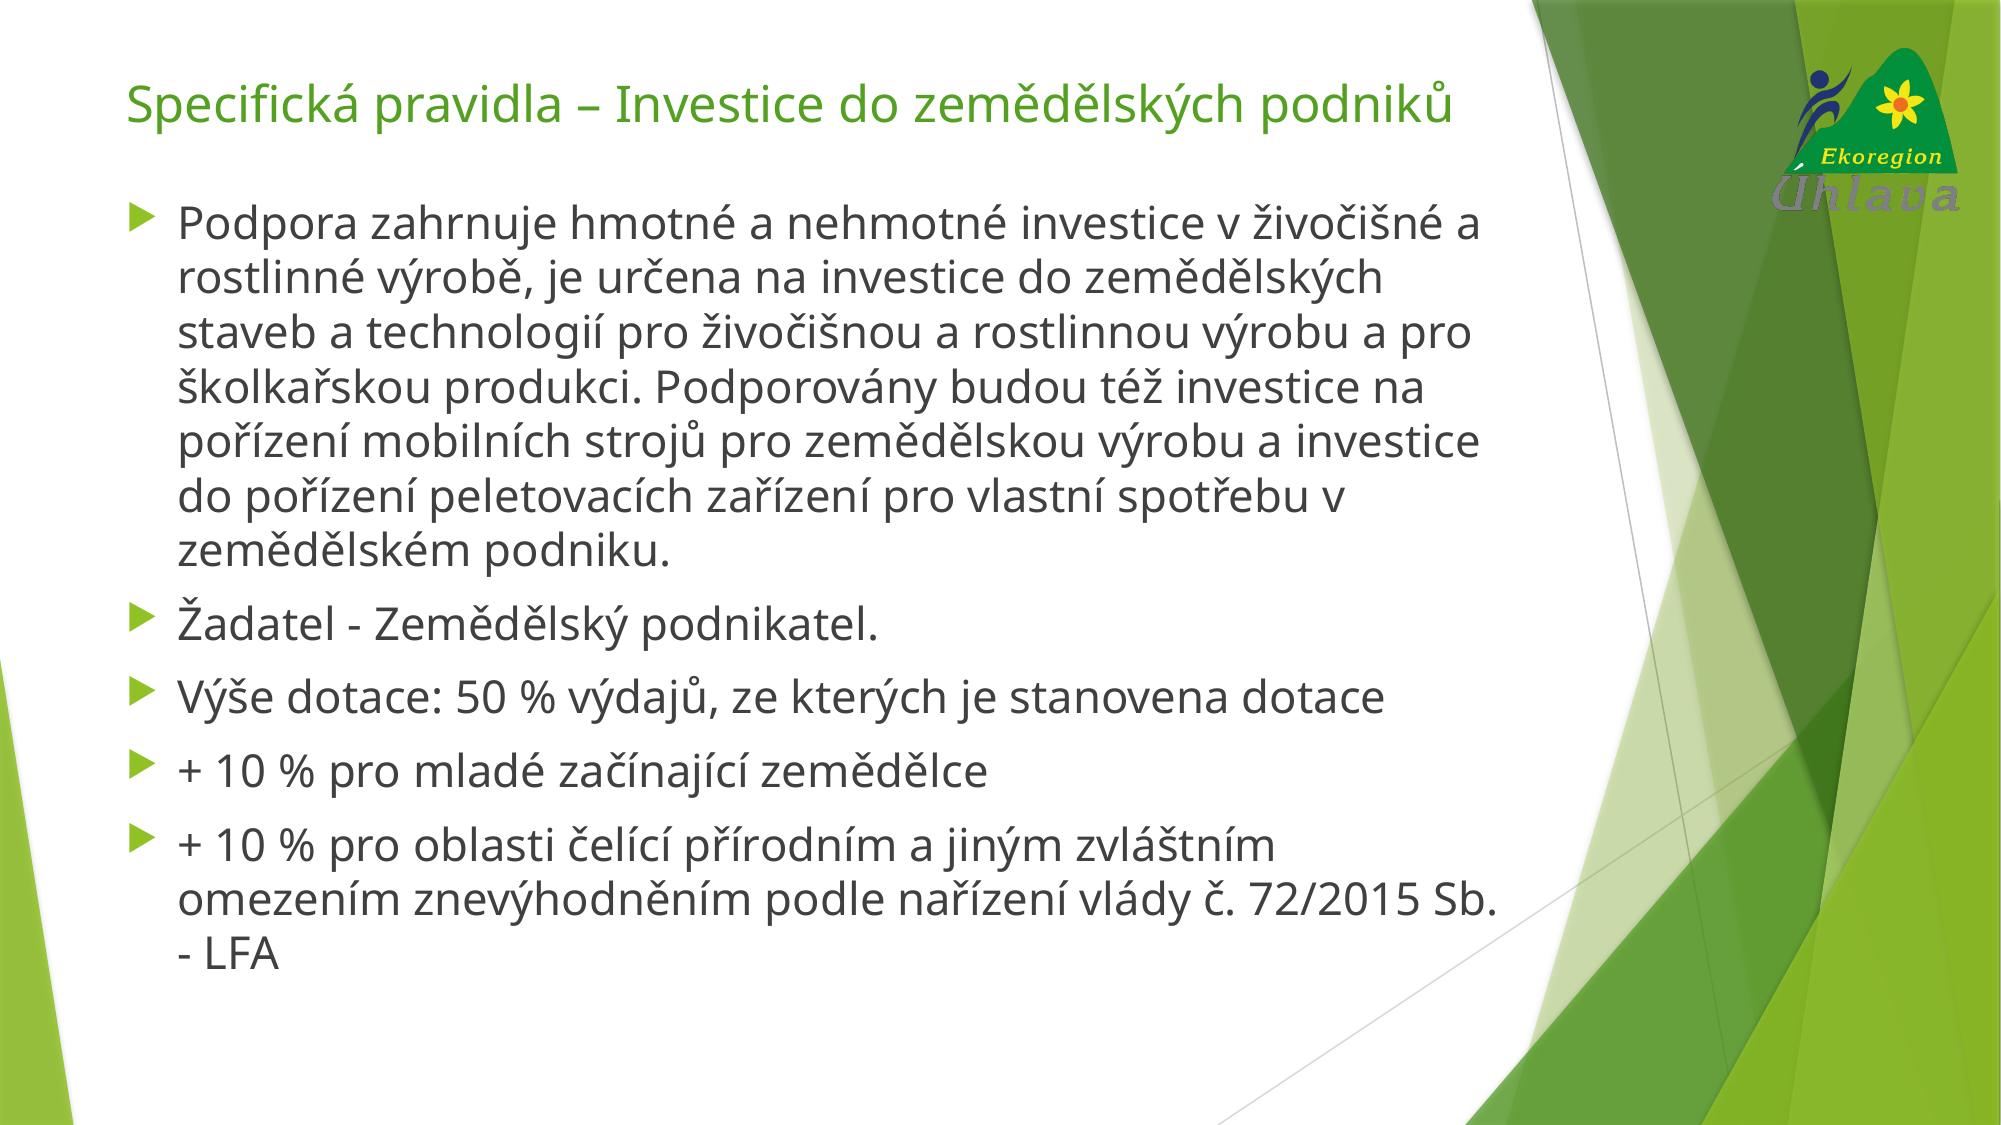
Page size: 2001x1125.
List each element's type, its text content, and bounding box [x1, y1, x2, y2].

list Podpora zahrnuje hmotné a nehmotné investice v živočišné a rostlinné výrobě, je určena na investice do zemědělských staveb a technologií pro živočišnou a rostlinnou výrobu a pro školkařskou produkci. Podporovány budou též investice na pořízení mobilních strojů pro zemědělskou výrobu a investice do pořízení peletovacích zařízení pro vlastní spotřebu v zemědělském podniku. Žadatel - Zemědělský podnikatel. Výše dotace: 50 % výdajů, ze kterých je stanovena dotace + 10 % pro mladé začínající zemědělce + 10 % pro oblasti čelící přírodním a jiným zvláštním omezením znevýhodněním podle nařízení vlády č. 72/2015 Sb. - LFA [111, 186, 1522, 992]
title Specifická pravidla – Investice do zemědělských podniků [111, 64, 1522, 186]
picture [1771, 47, 1961, 212]
